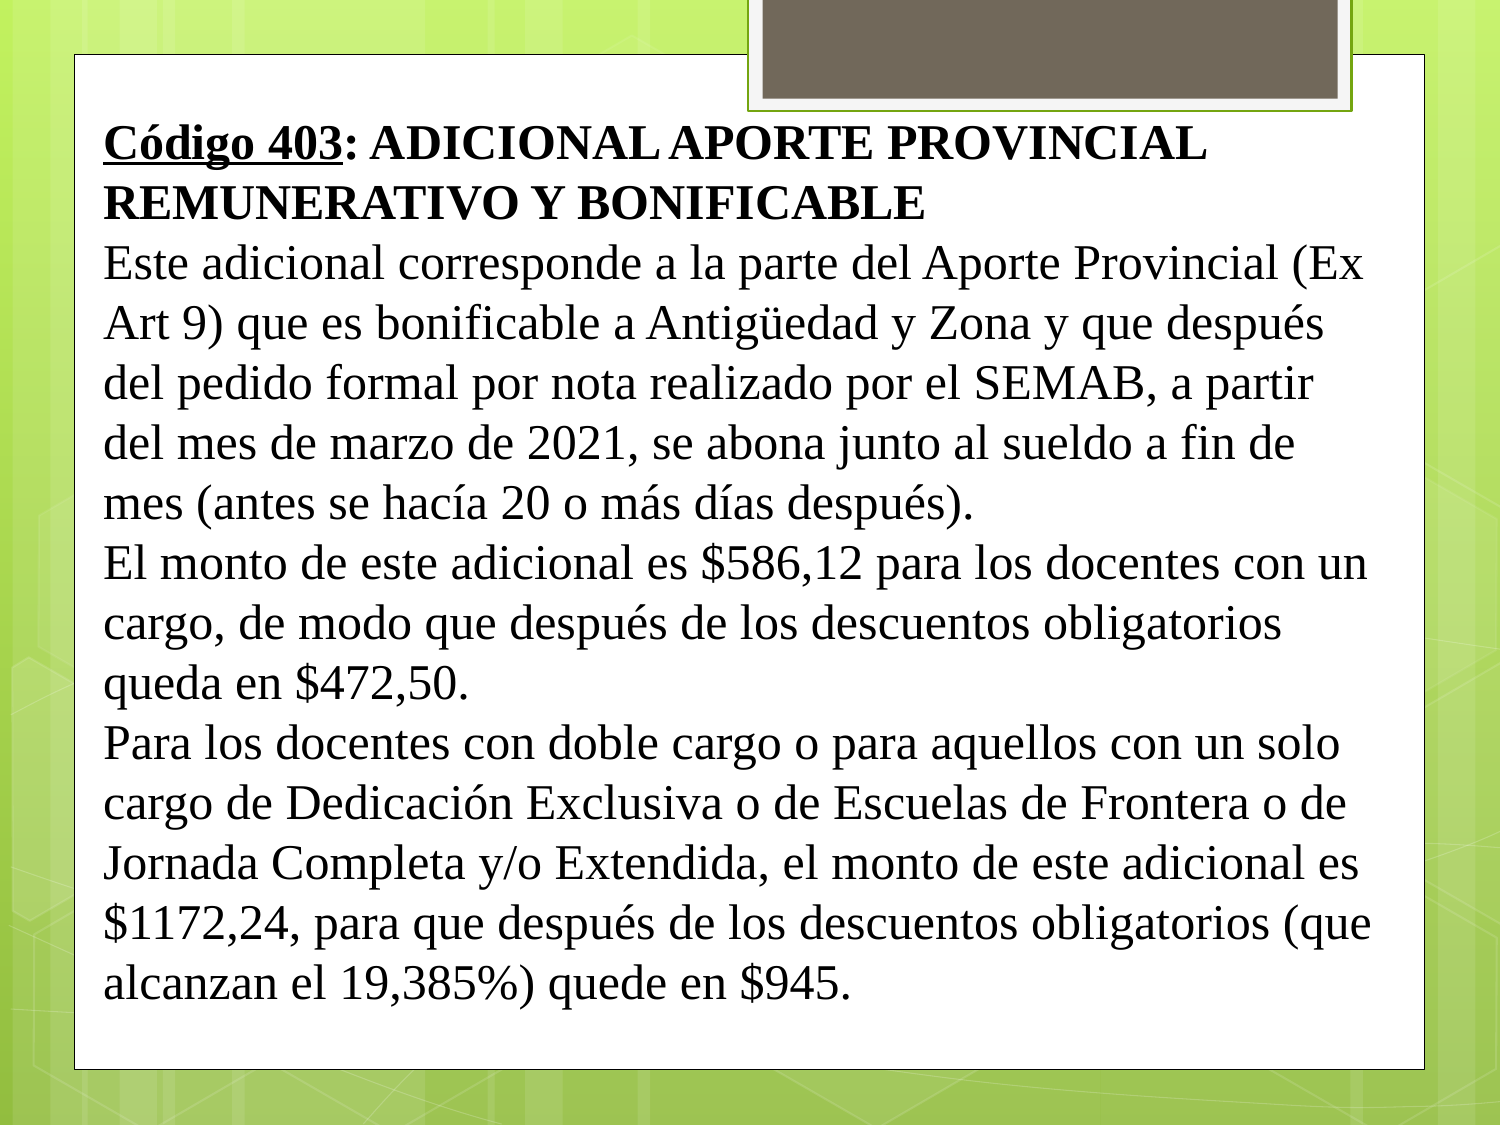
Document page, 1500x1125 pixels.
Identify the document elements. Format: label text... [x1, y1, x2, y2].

text_box Código 403: ADICIONAL APORTE PROVINCIAL REMUNERATIVO Y BONIFICABLE Este adicional corresponde a la parte del Aporte Provincial (Ex Art 9) que es bonificable a Antigüedad y Zona y que después del pedido formal por nota realizado por el SEMAB, a partir del mes de marzo de 2021, se abona junto al sueldo a fin de mes (antes se hacía 20 o más días después). El monto de este adicional es $586,12 para los docentes con un cargo, de modo que después de los descuentos obligatorios queda en $472,50. Para los docentes con doble cargo o para aquellos con un solo cargo de Dedicación Exclusiva o de Escuelas de Frontera o de Jornada Completa y/o Extendida, el monto de este adicional es $1172,24, para que después de los descuentos obligatorios (que alcanzan el 19,385%) quede en $945. [88, 101, 1388, 1017]
